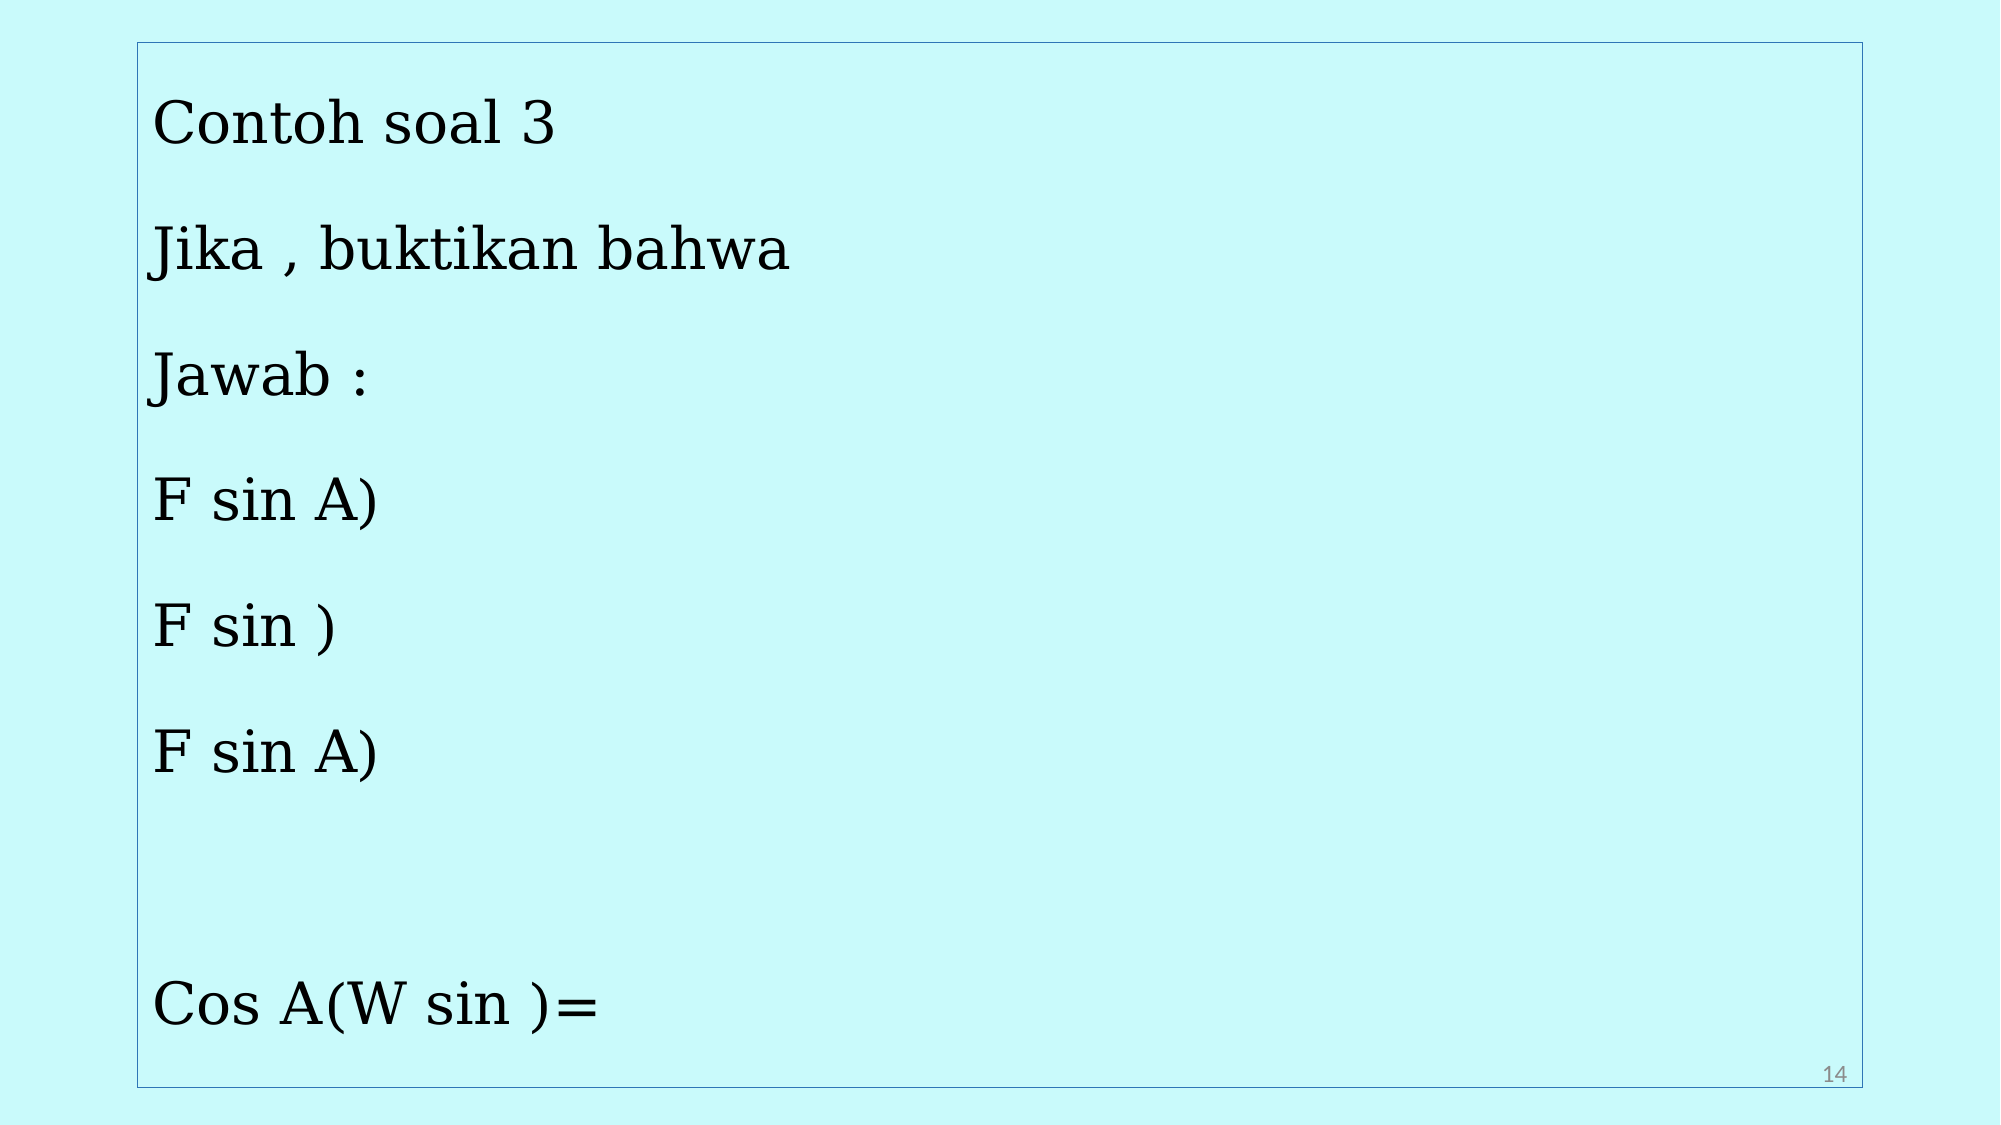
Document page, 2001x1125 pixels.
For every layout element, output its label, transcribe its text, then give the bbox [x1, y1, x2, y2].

slide_number 14 [1412, 1042, 1863, 1103]
